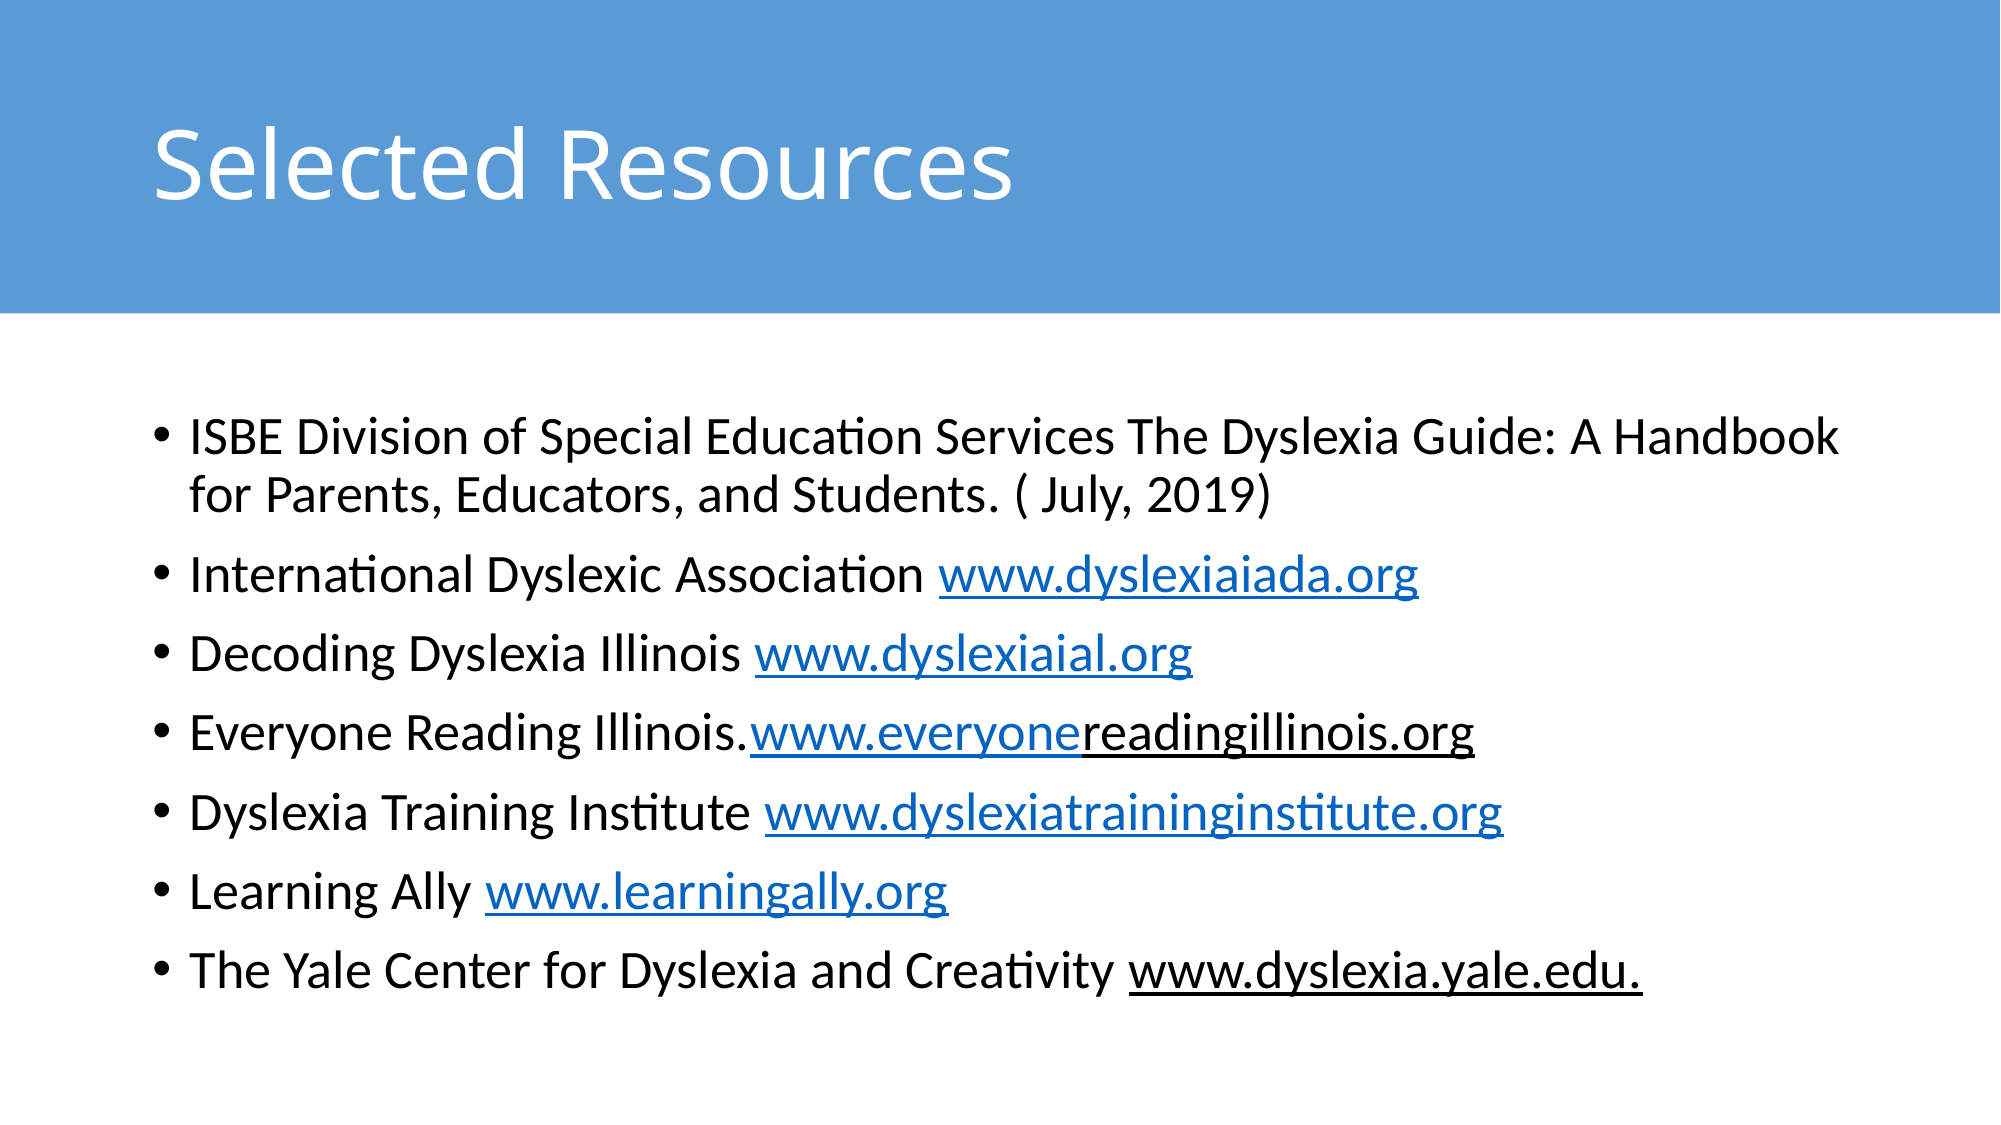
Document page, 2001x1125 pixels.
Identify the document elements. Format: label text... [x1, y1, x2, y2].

title Selected Resources [137, 59, 1863, 278]
text_box [0, 0, 2000, 314]
list ISBE Division of Special Education Services The Dyslexia Guide: A Handbook for Parents, Educators, and Students. ( July, 2019) International Dyslexic Association www.dyslexiaiada.org Decoding Dyslexia Illinois www.dyslexiaial.org Everyone Reading Illinois.www.everyonereadingillinois.org Dyslexia Training Institute www.dyslexiatraininginstitute.org Learning Ally www.learningally.org The Yale Center for Dyslexia and Creativity www.dyslexia.yale.edu. [137, 399, 1863, 1014]
